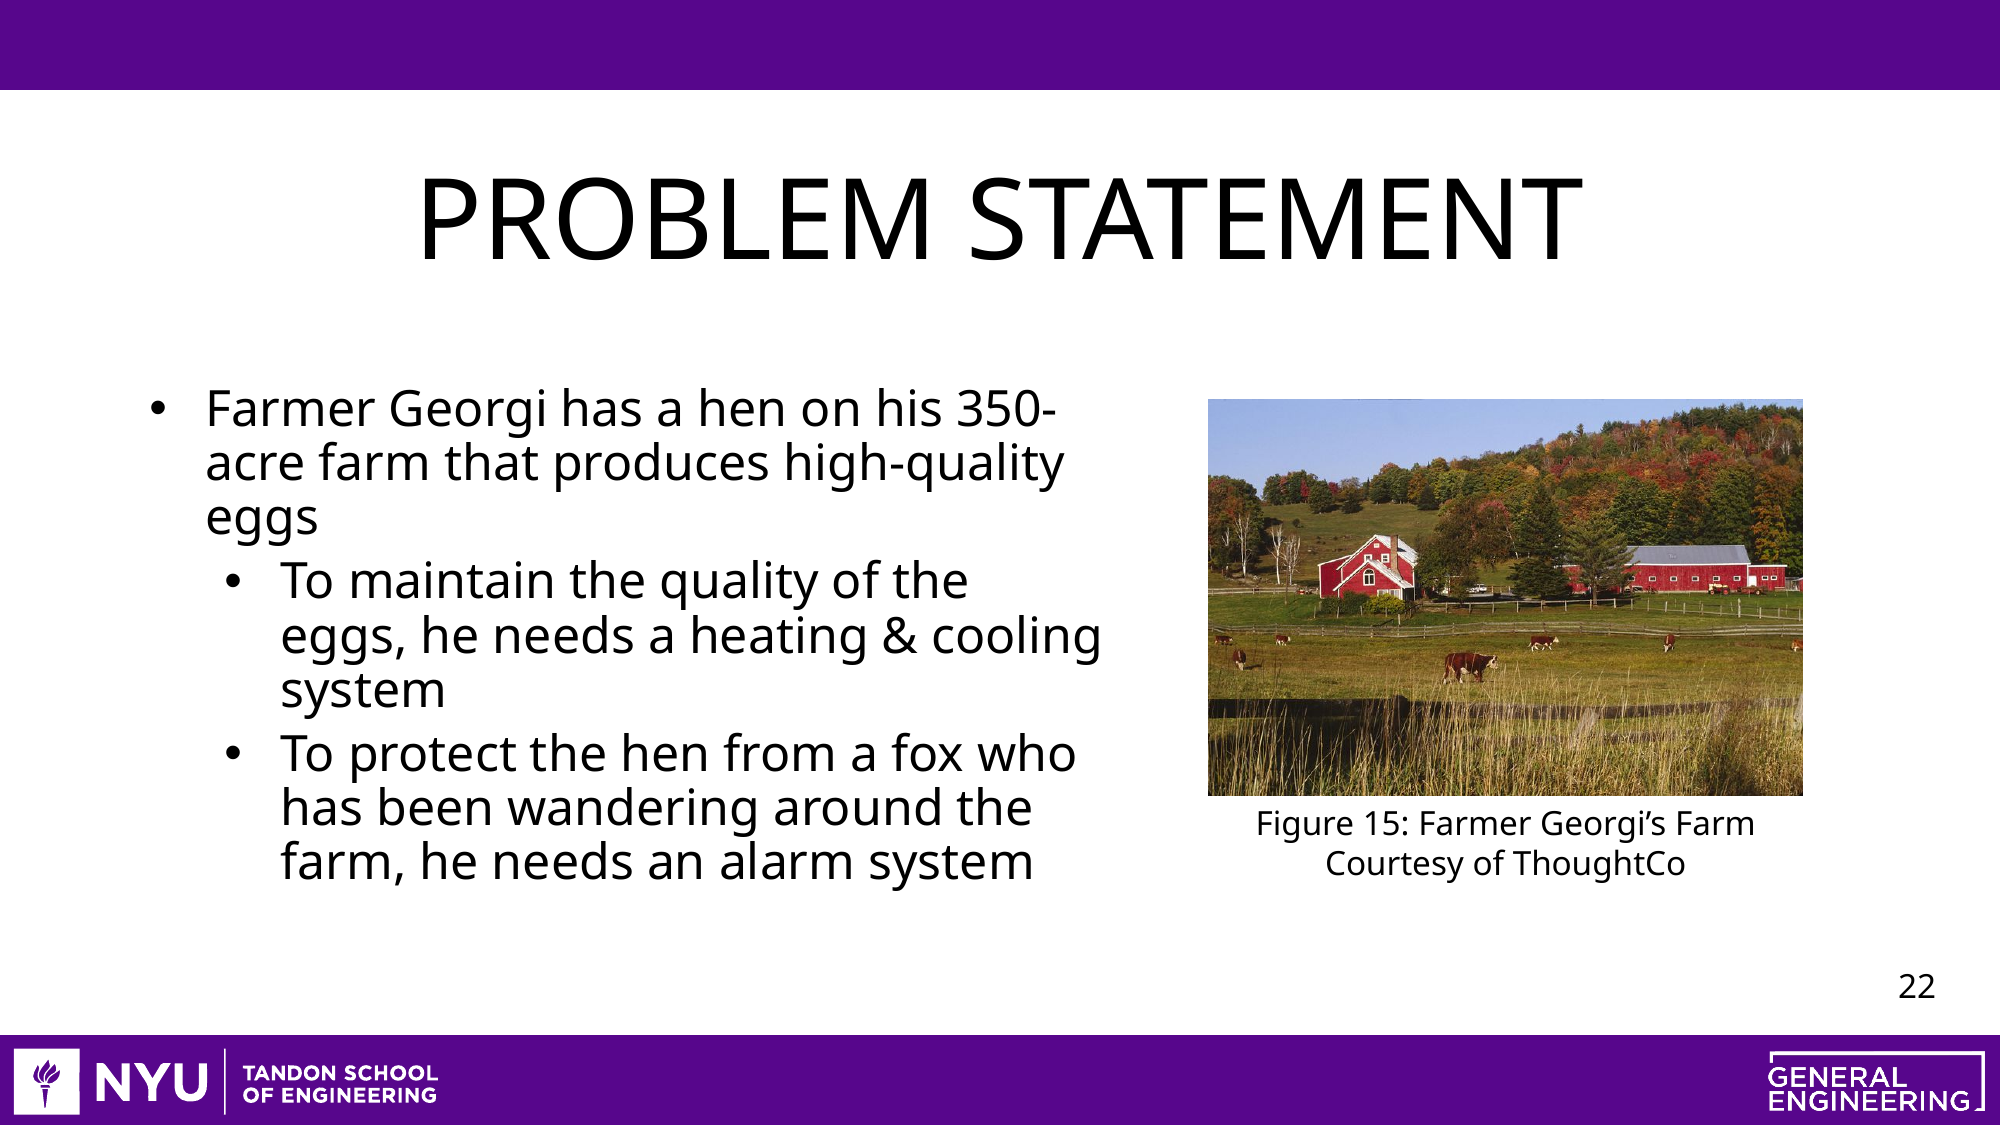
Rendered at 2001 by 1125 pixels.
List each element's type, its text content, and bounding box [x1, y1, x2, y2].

picture [13, 1048, 438, 1115]
text_box Figure 15: Farmer Georgi’s Farm Courtesy of ThoughtCo [1157, 795, 1855, 890]
subtitle Farmer Georgi has a hen on his 350-acre farm that produces high-quality eggs To maintain the quality of the eggs, he needs a heating & cooling system To protect the hen from a fox who has been wandering around the farm, he needs an alarm system [134, 315, 1120, 959]
picture [1208, 399, 1803, 796]
text_box [0, 0, 2000, 91]
picture [1768, 1051, 1985, 1111]
text_box [0, 1034, 2000, 1125]
text_box 22 [1802, 958, 1951, 1013]
title PROBLEM STATEMENT [92, 132, 1908, 292]
